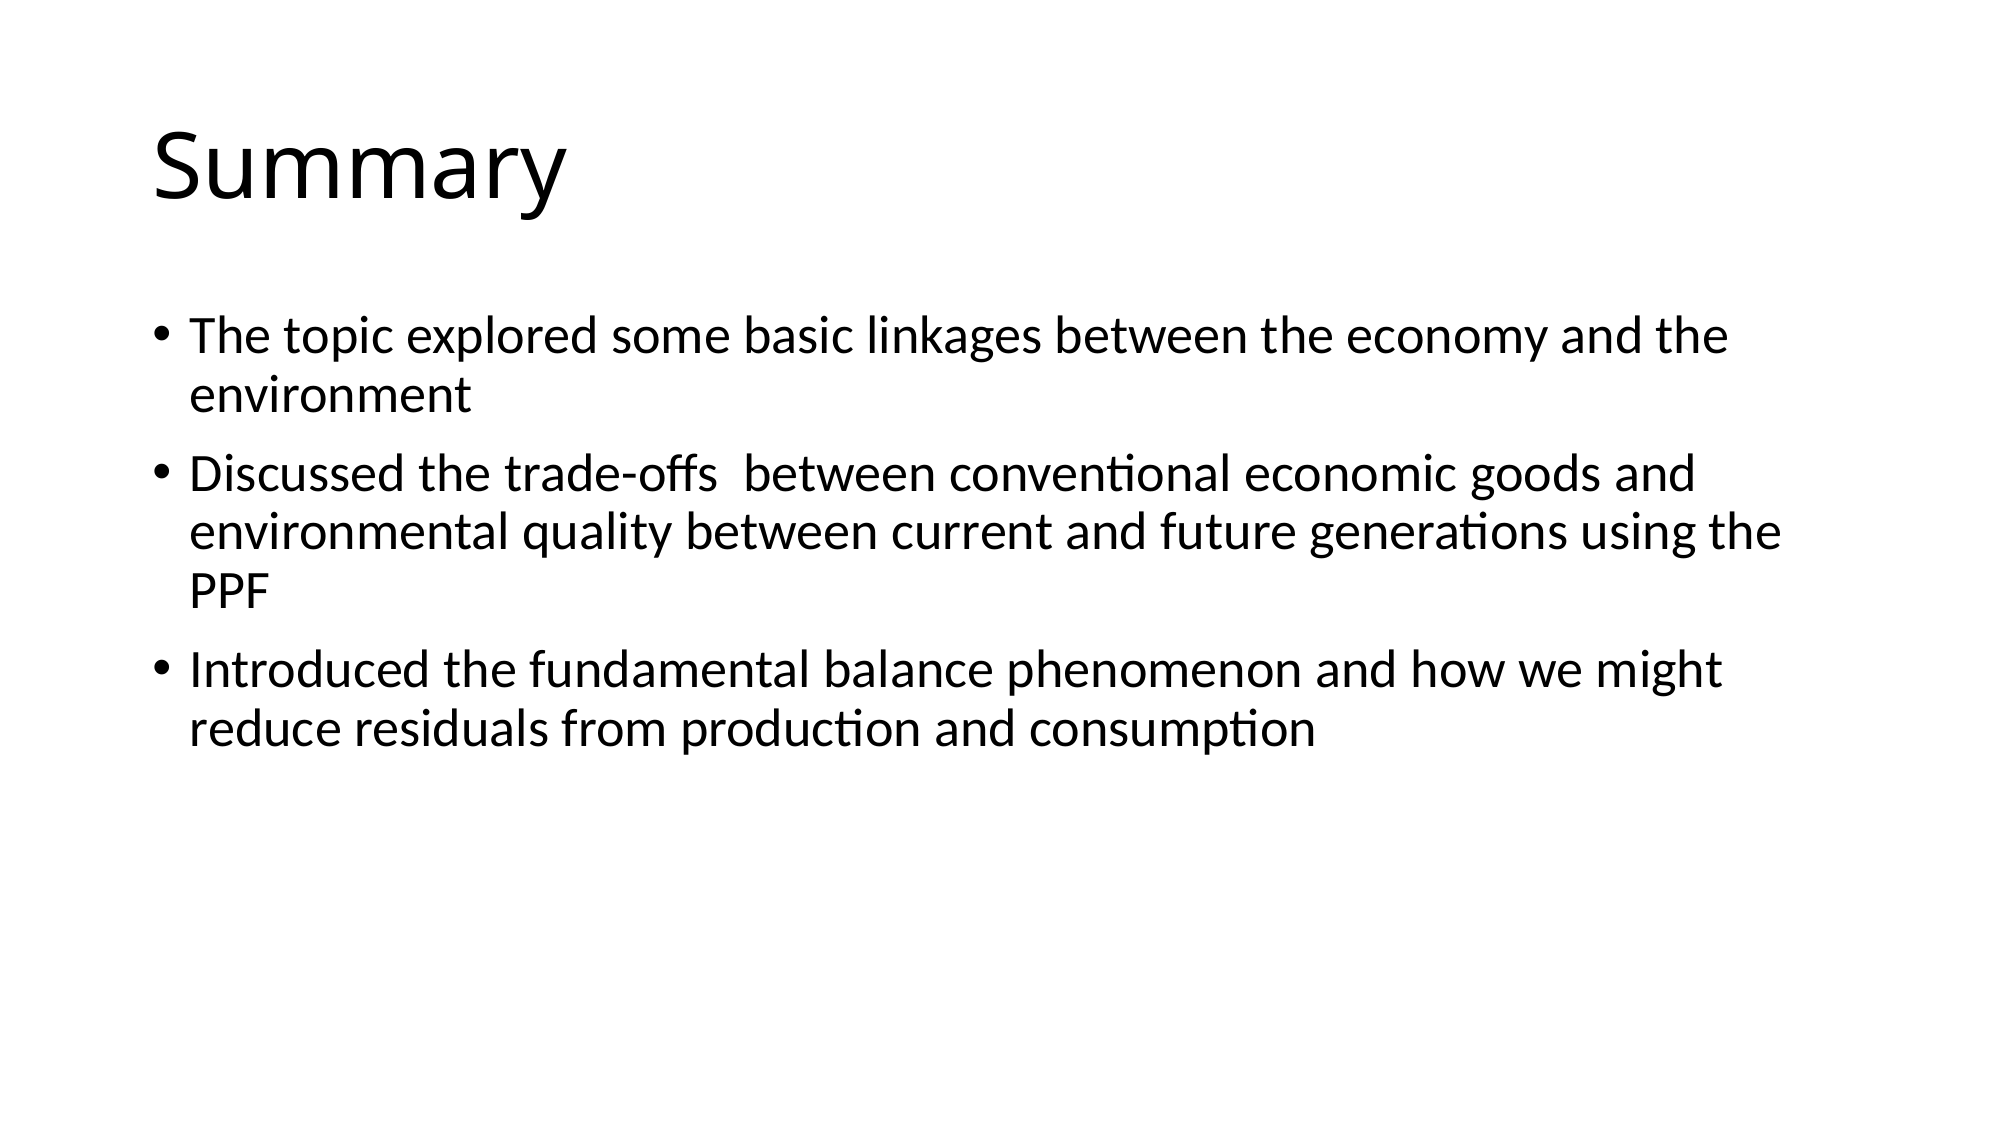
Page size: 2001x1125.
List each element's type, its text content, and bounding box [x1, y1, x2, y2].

list The topic explored some basic linkages between the economy and the environment Discussed the trade-offs between conventional economic goods and environmental quality between current and future generations using the PPF Introduced the fundamental balance phenomenon and how we might reduce residuals from production and consumption [137, 299, 1863, 1014]
title Summary [137, 59, 1863, 278]
